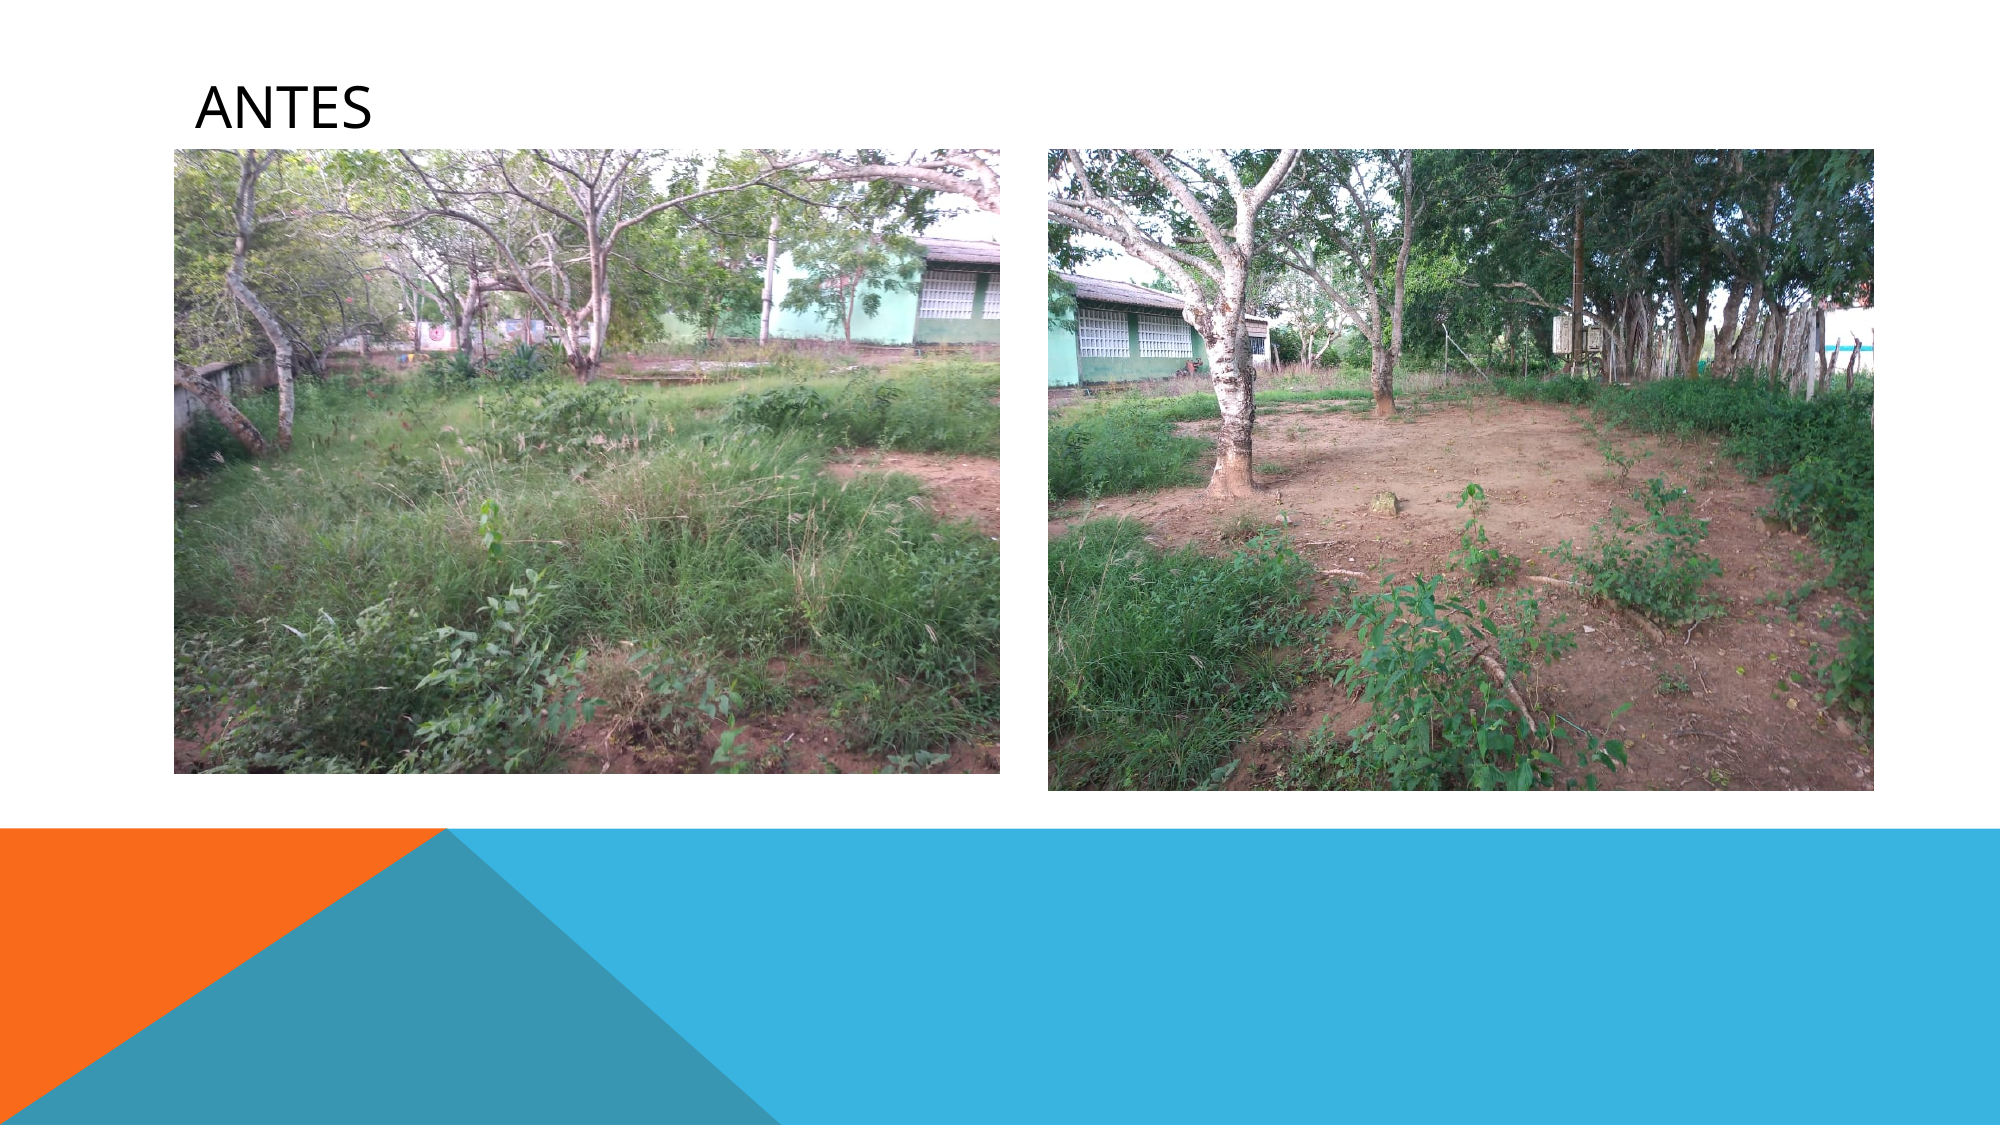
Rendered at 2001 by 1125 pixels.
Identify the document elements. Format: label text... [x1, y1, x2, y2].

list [174, 149, 1001, 775]
picture [1047, 149, 1874, 791]
title ANTES [180, 60, 1825, 150]
